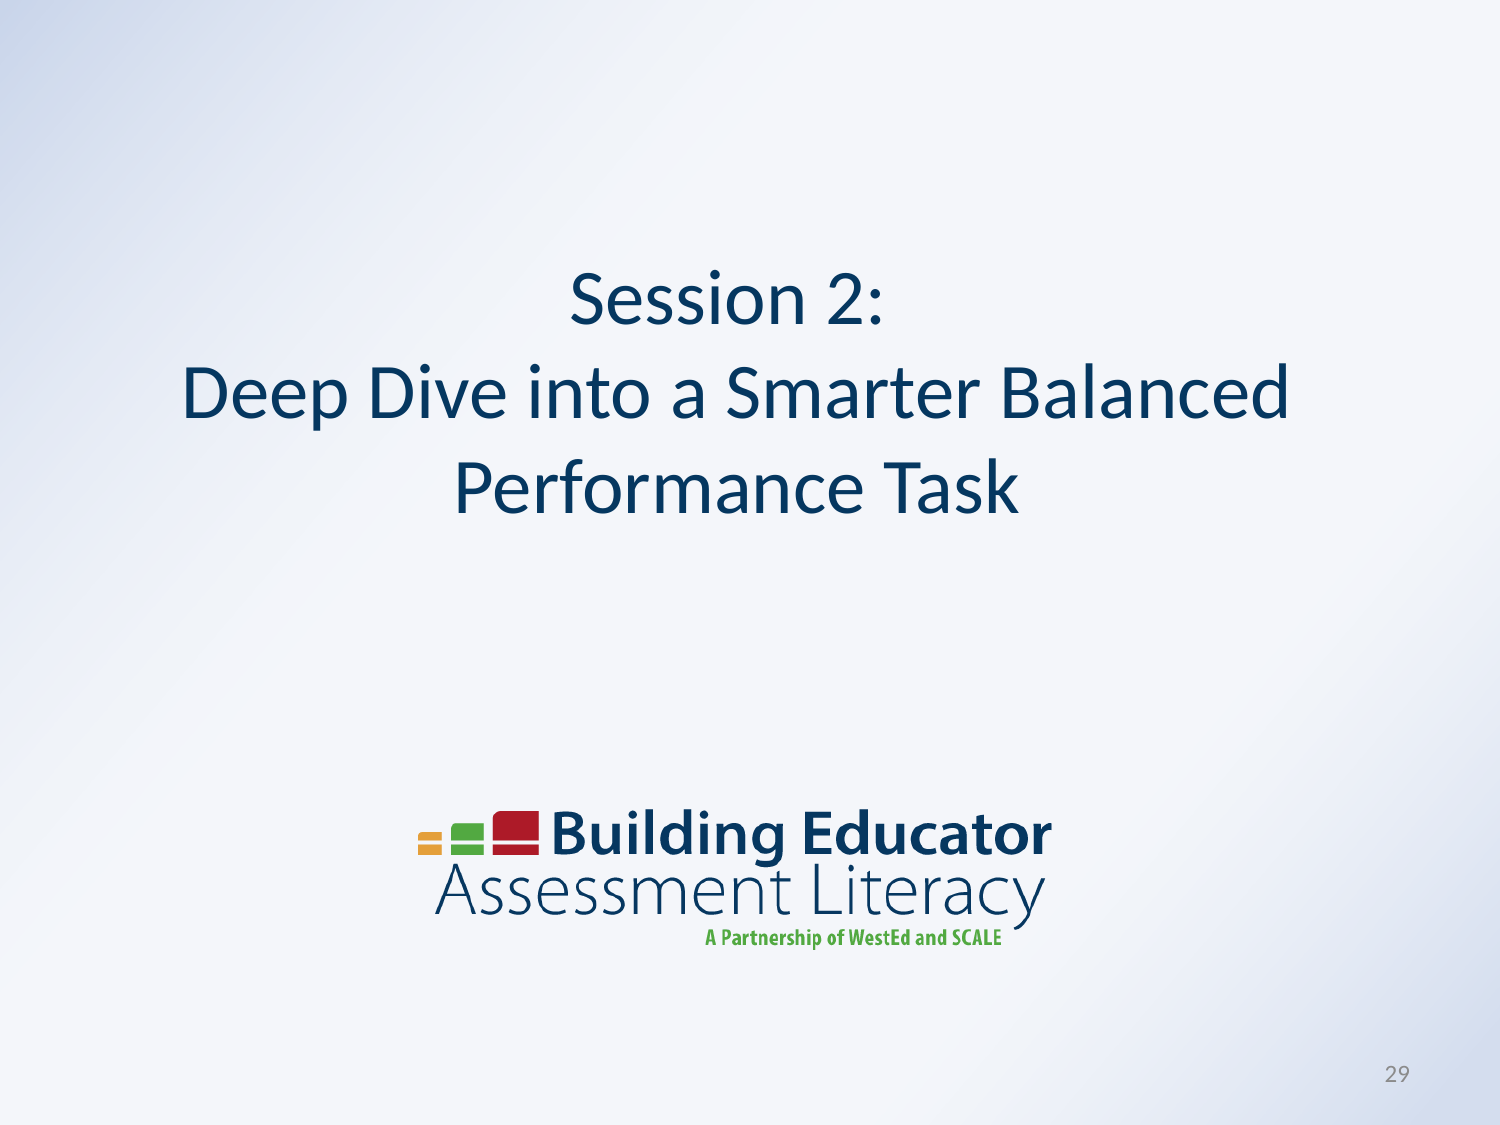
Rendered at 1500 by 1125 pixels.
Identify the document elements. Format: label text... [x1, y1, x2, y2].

picture [0, 0, 1500, 1125]
slide_number 29 [1074, 1042, 1425, 1103]
title Session 2: Deep Dive into a Smarter Balanced Performance Task [99, 237, 1375, 538]
